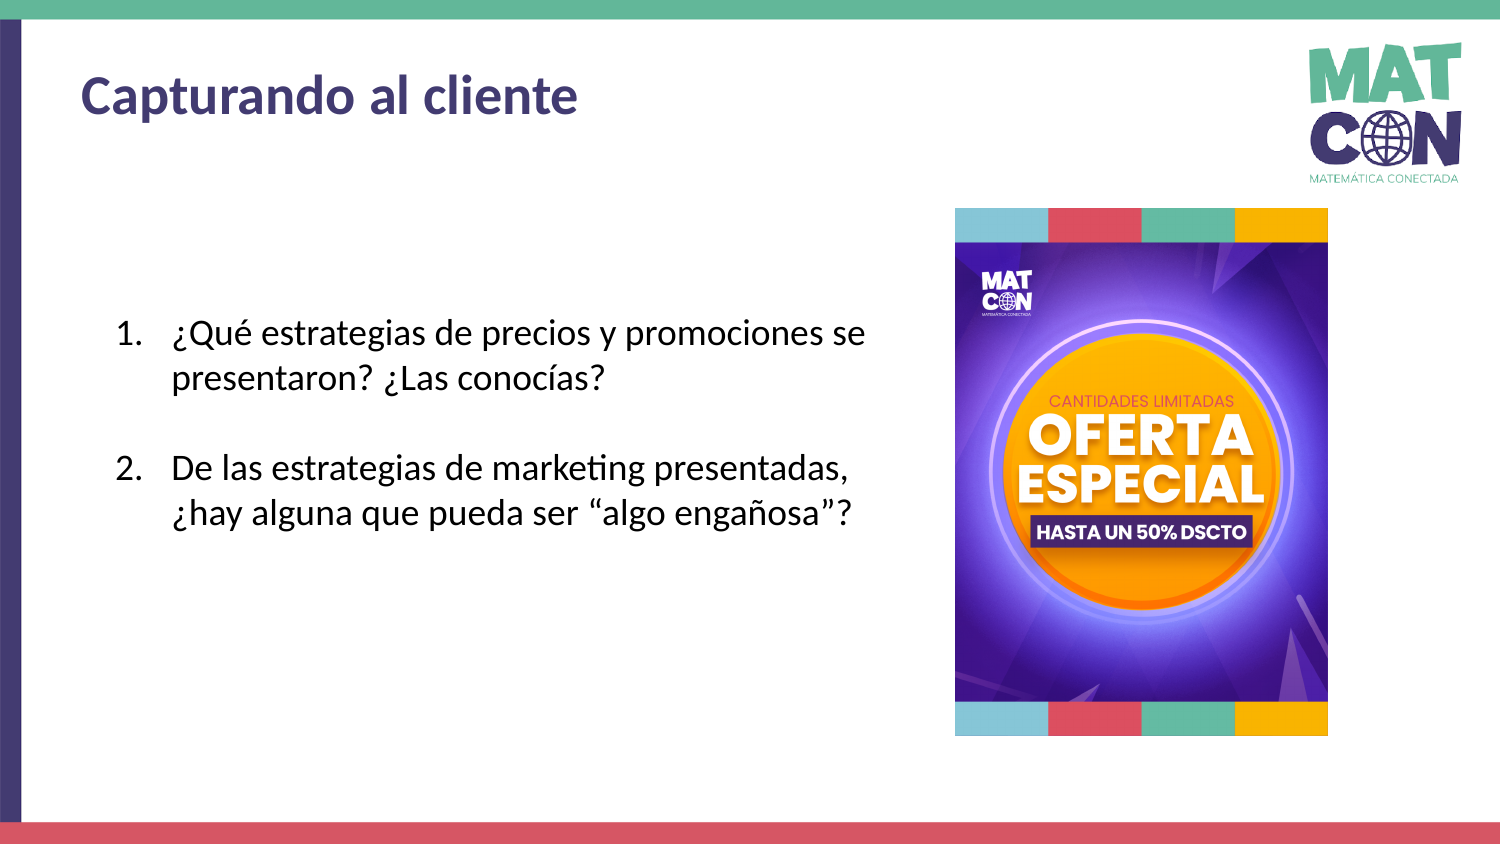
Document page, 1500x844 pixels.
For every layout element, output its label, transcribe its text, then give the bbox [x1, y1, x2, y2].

text_box Capturando al cliente [70, 52, 1252, 132]
text_box ¿Qué estrategias de precios y promociones se presentaron? ¿Las conocías? De las estrategias de marketing presentadas, ¿hay alguna que pueda ser “algo engañosa”? [85, 302, 880, 539]
picture [0, 0, 1500, 844]
